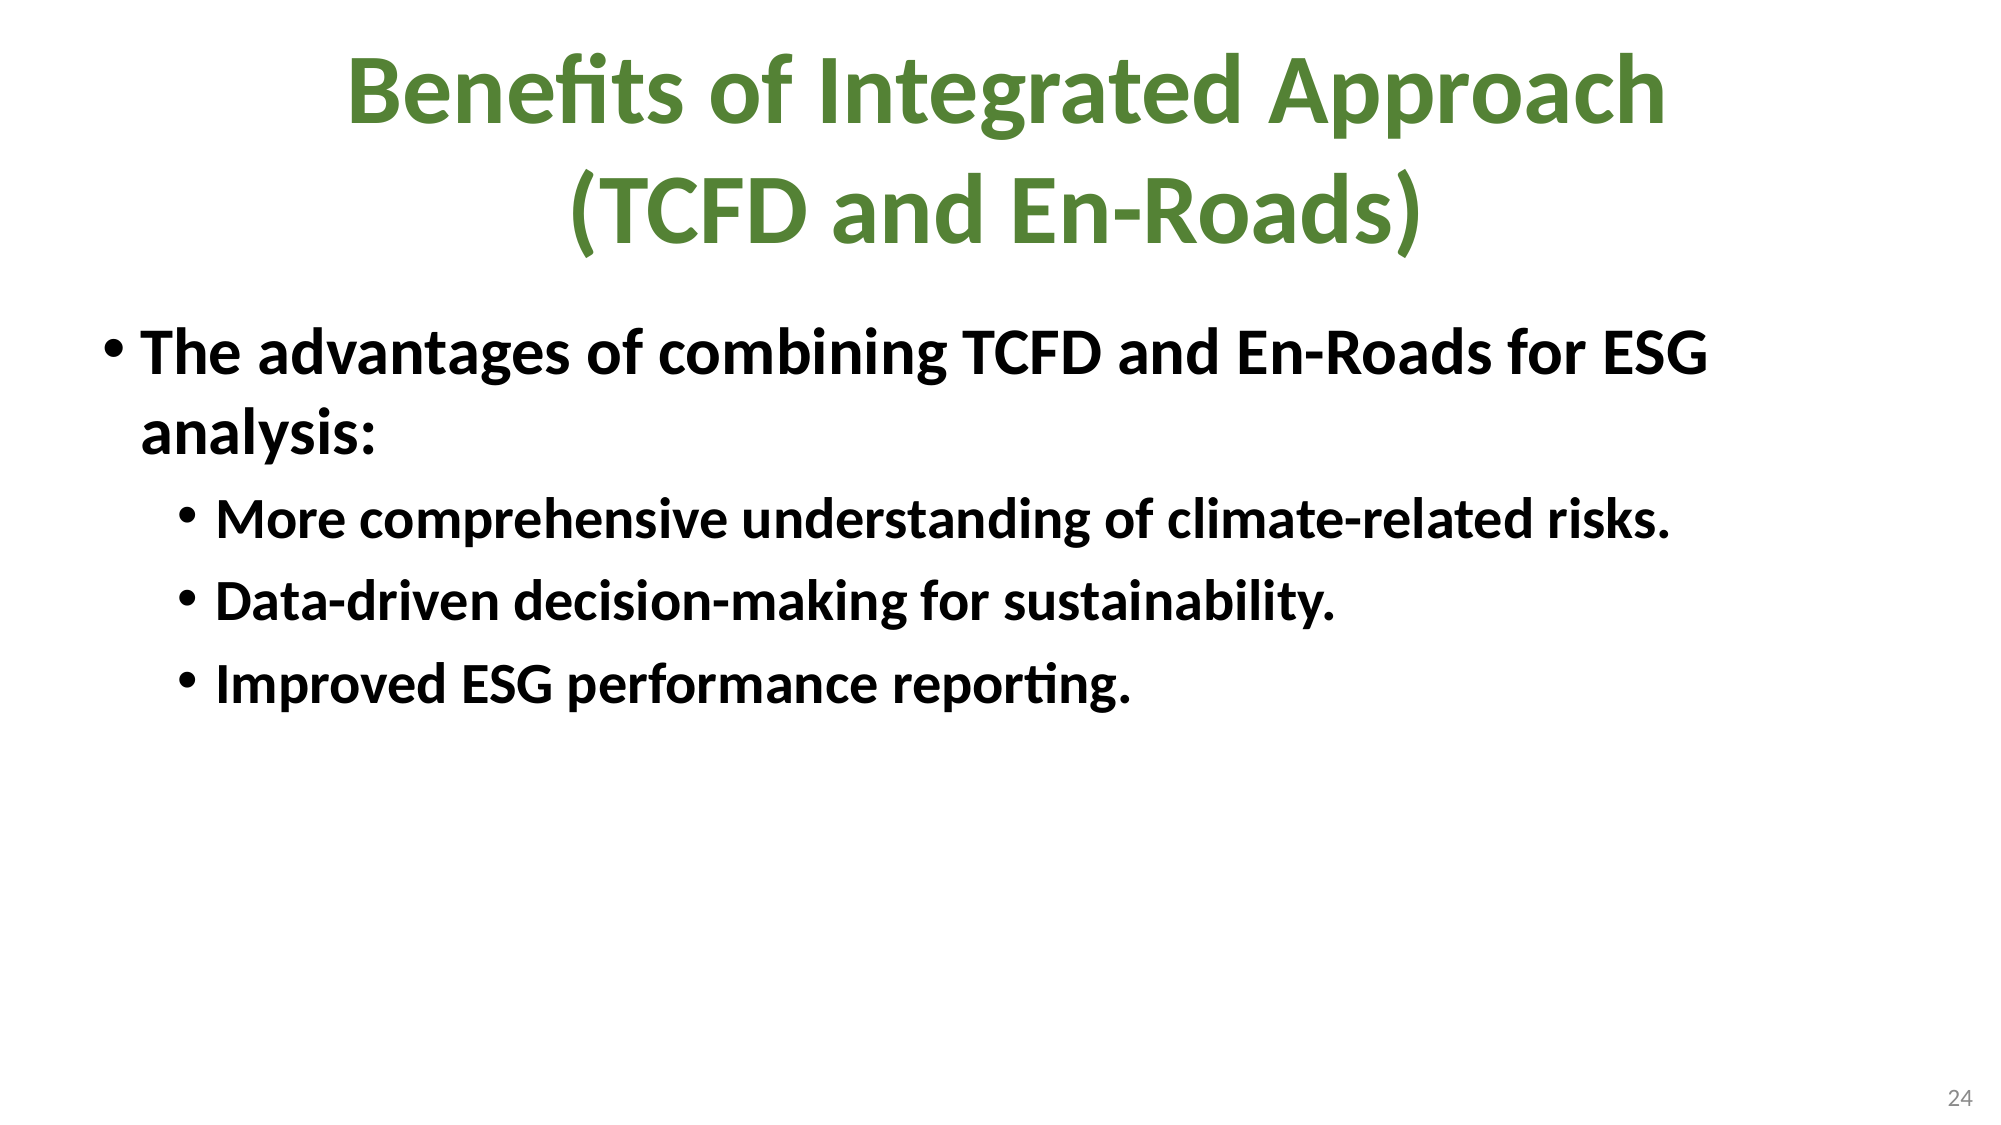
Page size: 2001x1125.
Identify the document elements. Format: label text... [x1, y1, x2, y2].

title Benefits of Integrated Approach (TCFD and En-Roads) [87, 22, 1929, 266]
list The advantages of combining TCFD and En-Roads for ESG analysis: More comprehensive understanding of climate-related risks. Data-driven decision-making for sustainability. Improved ESG performance reporting. [87, 299, 1892, 1077]
slide_number 24 [1830, 1076, 1989, 1116]
